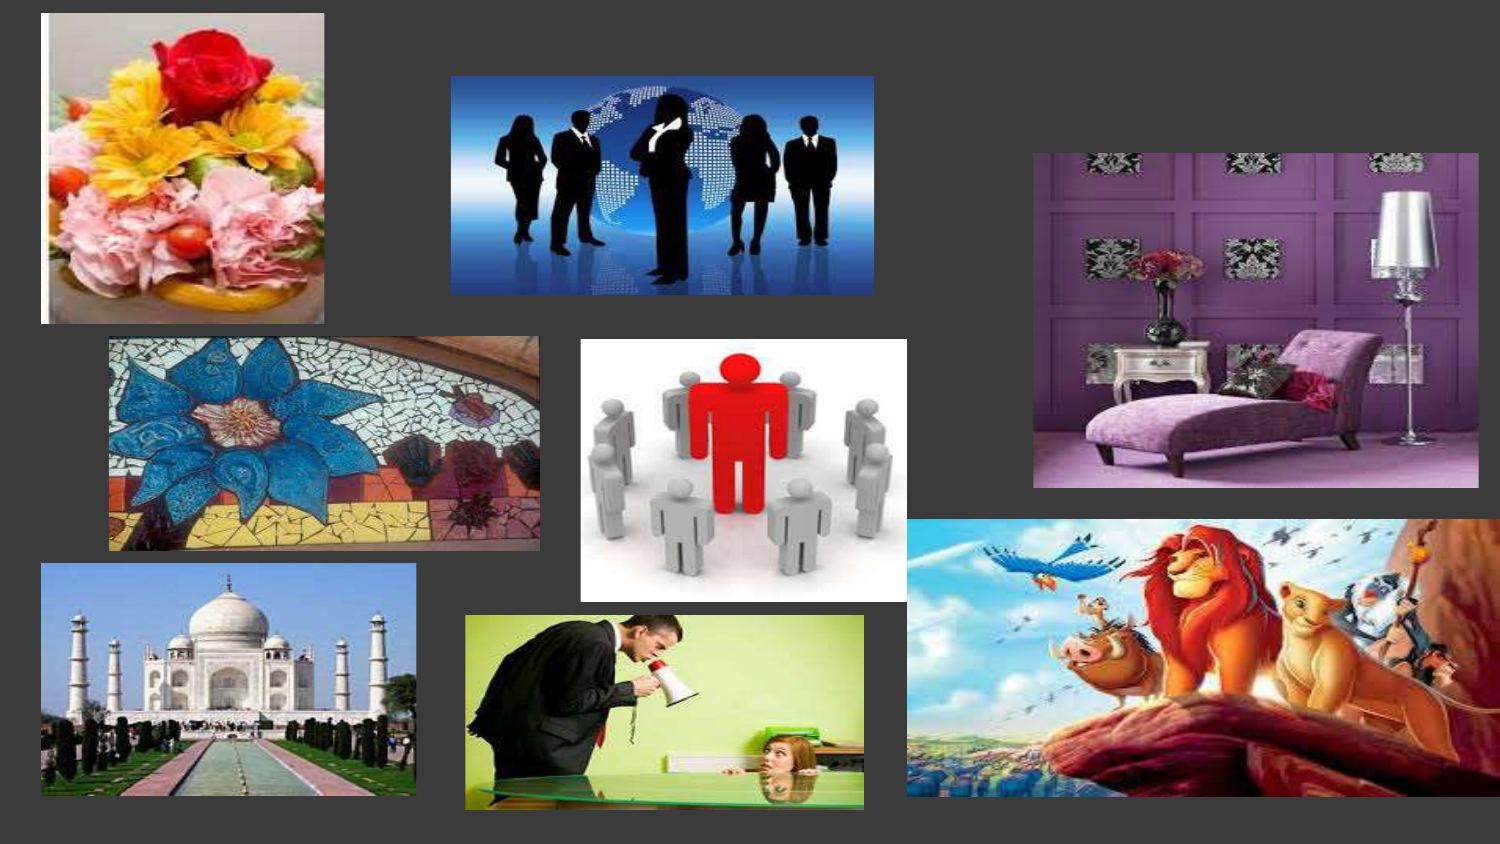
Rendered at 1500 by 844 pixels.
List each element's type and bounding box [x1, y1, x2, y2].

text_box [41, 563, 417, 796]
text_box [41, 13, 325, 324]
text_box [465, 338, 1500, 811]
text_box [108, 336, 459, 551]
text_box [450, 76, 875, 295]
text_box [1033, 153, 1479, 331]
